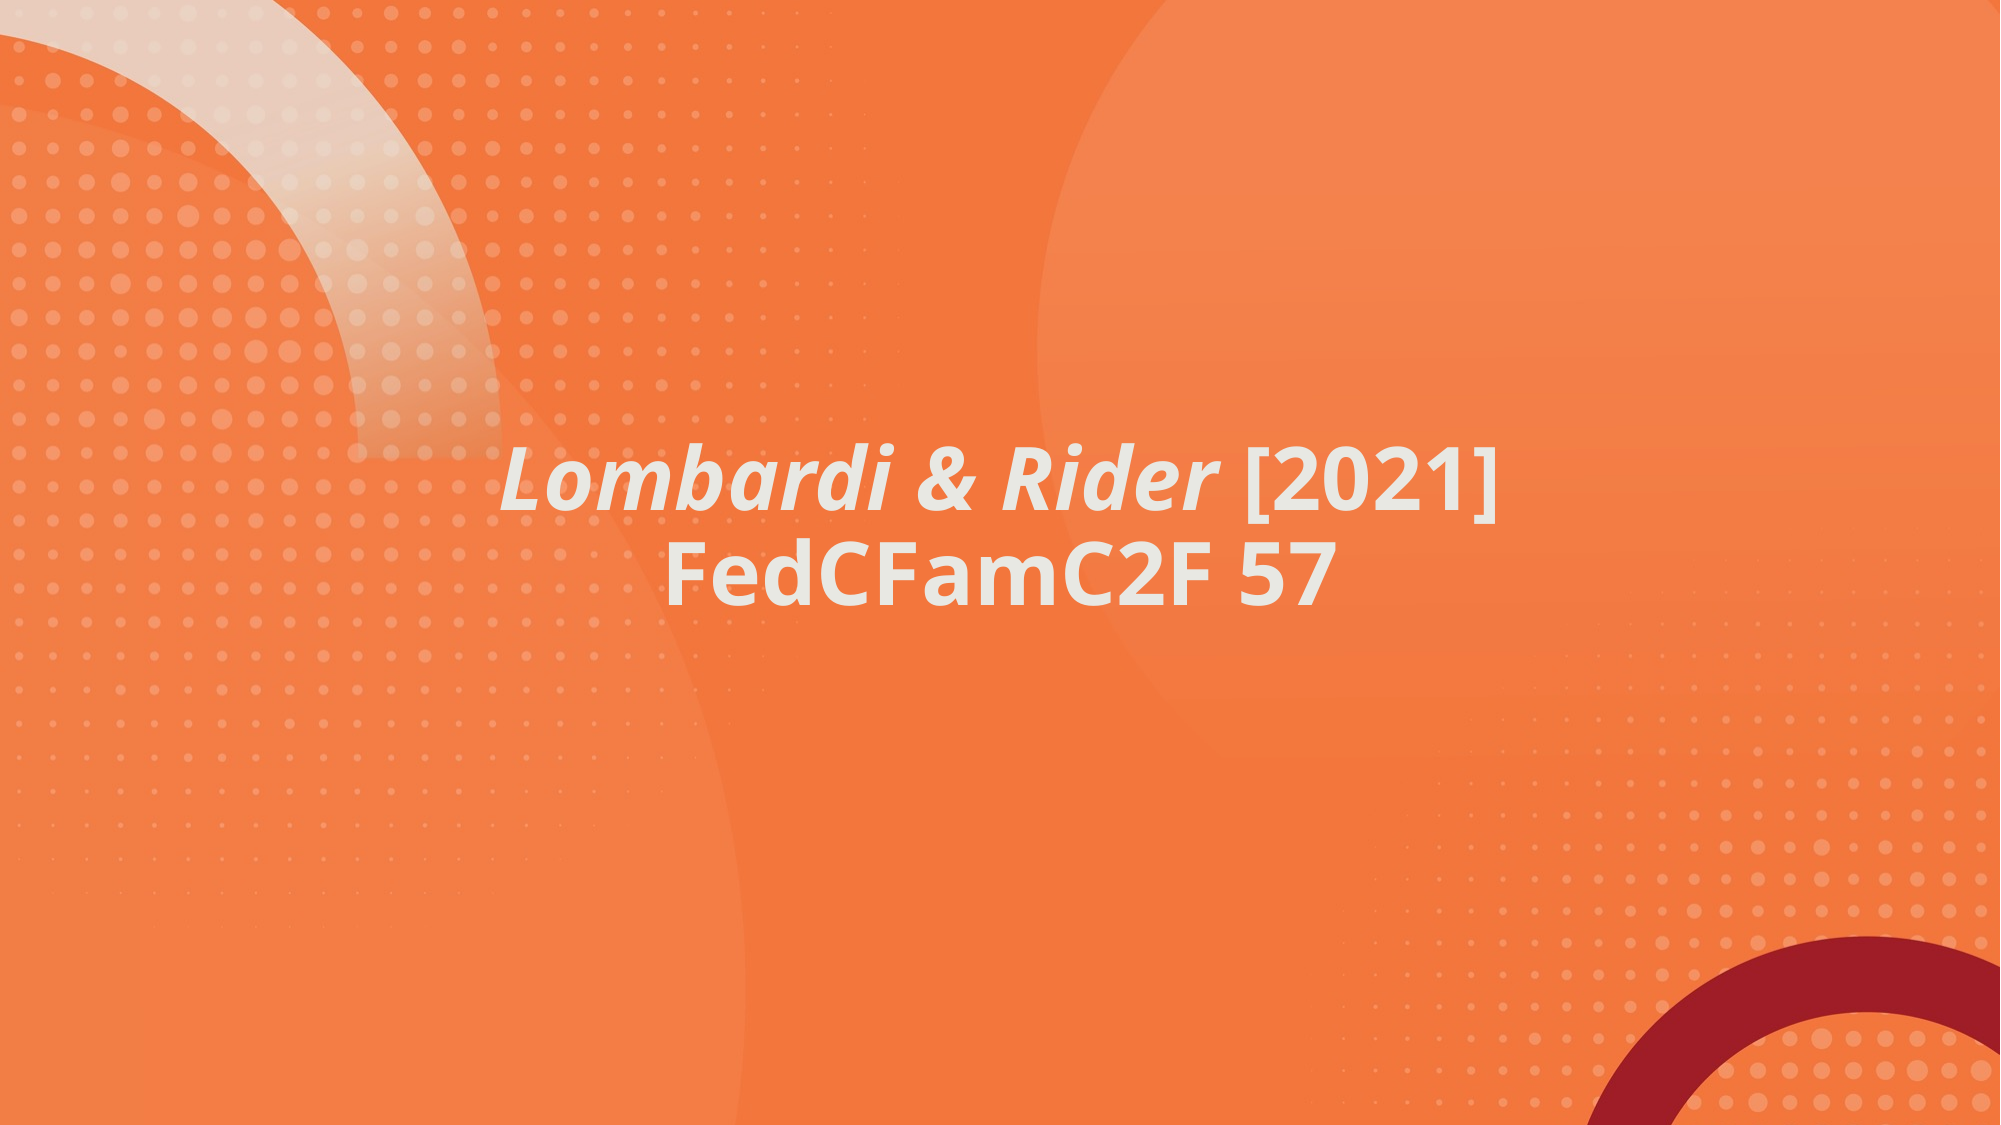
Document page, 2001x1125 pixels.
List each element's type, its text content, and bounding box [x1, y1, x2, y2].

list Lombardi & Rider [2021] FedCFamC2F 57 [353, 426, 1647, 633]
picture [0, 0, 2000, 1125]
